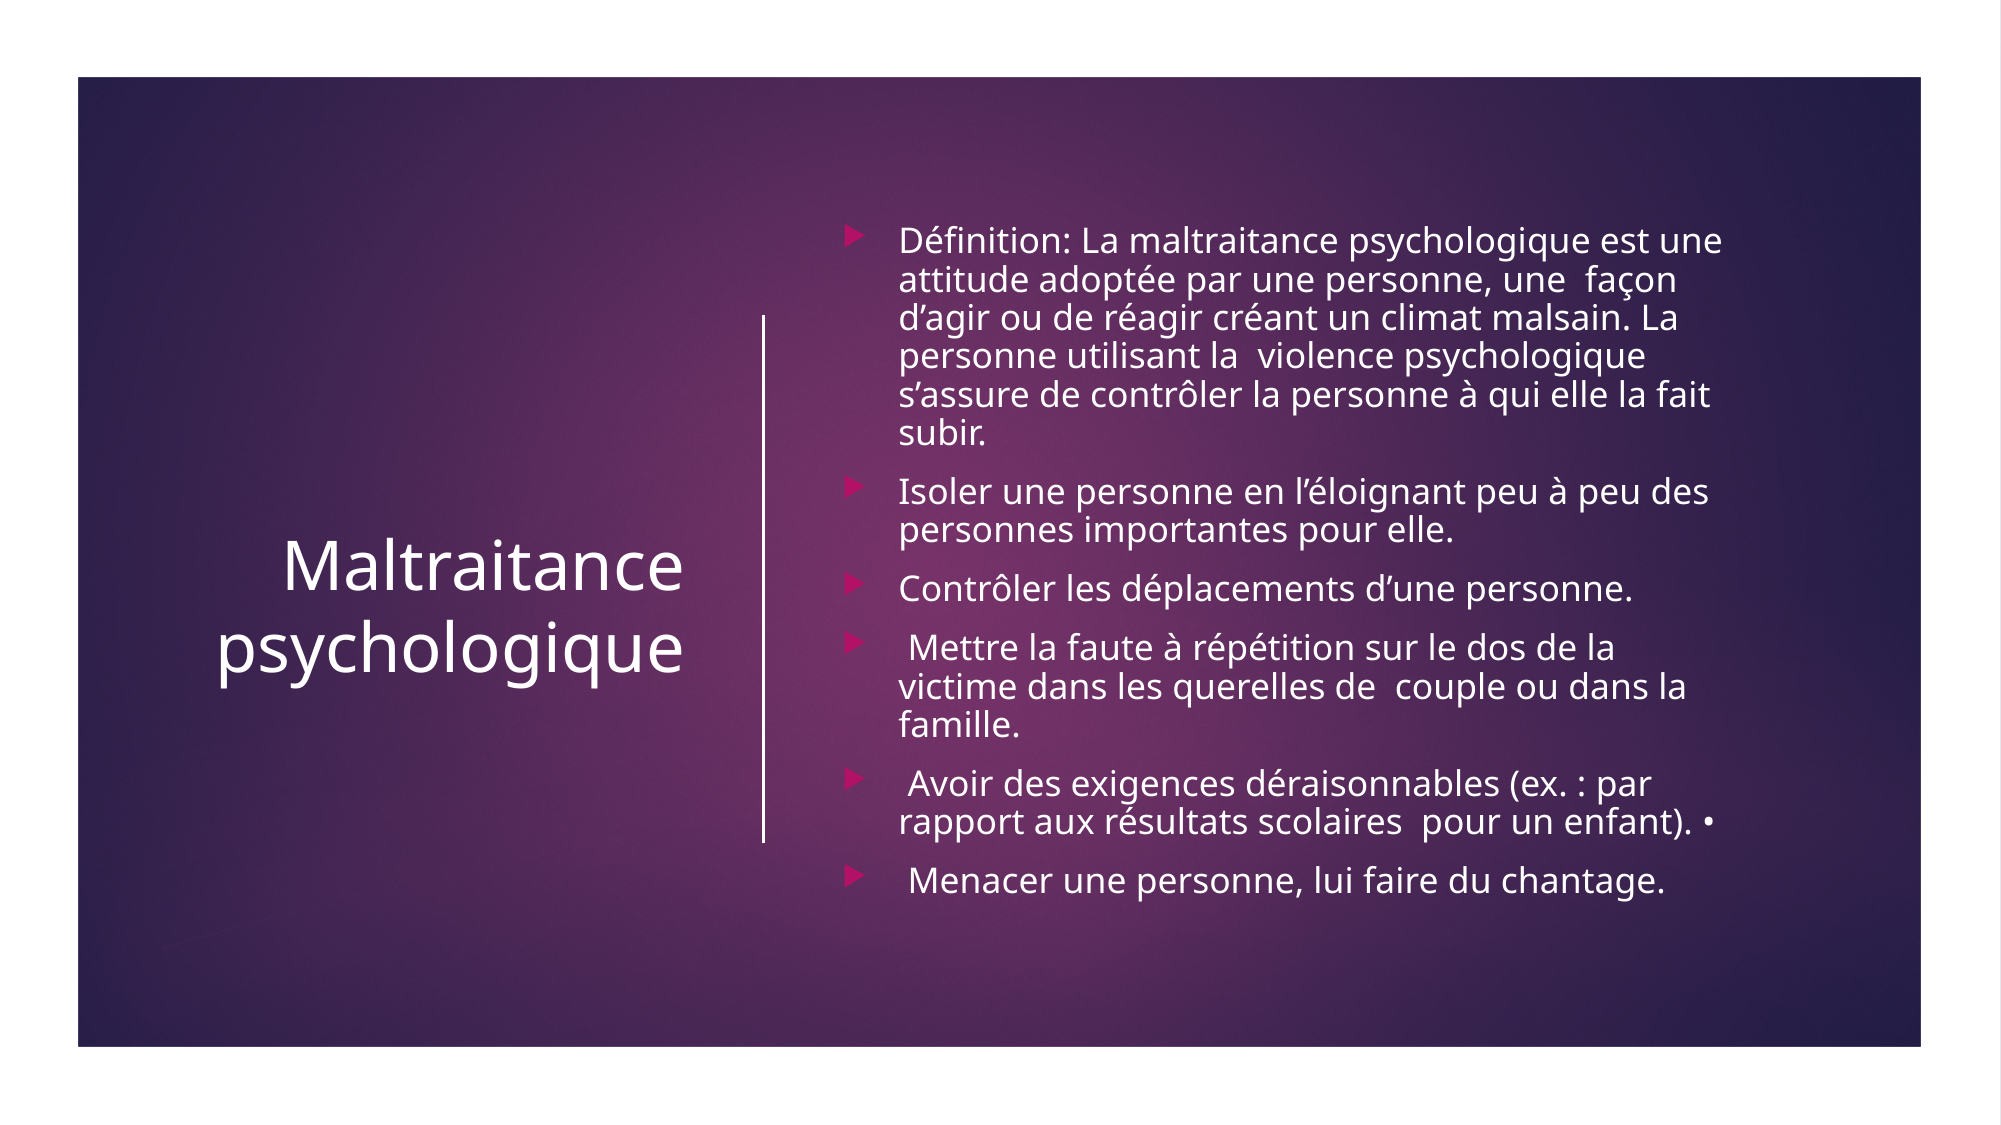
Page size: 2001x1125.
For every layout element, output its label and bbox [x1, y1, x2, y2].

text_box [0, 0, 2000, 1125]
